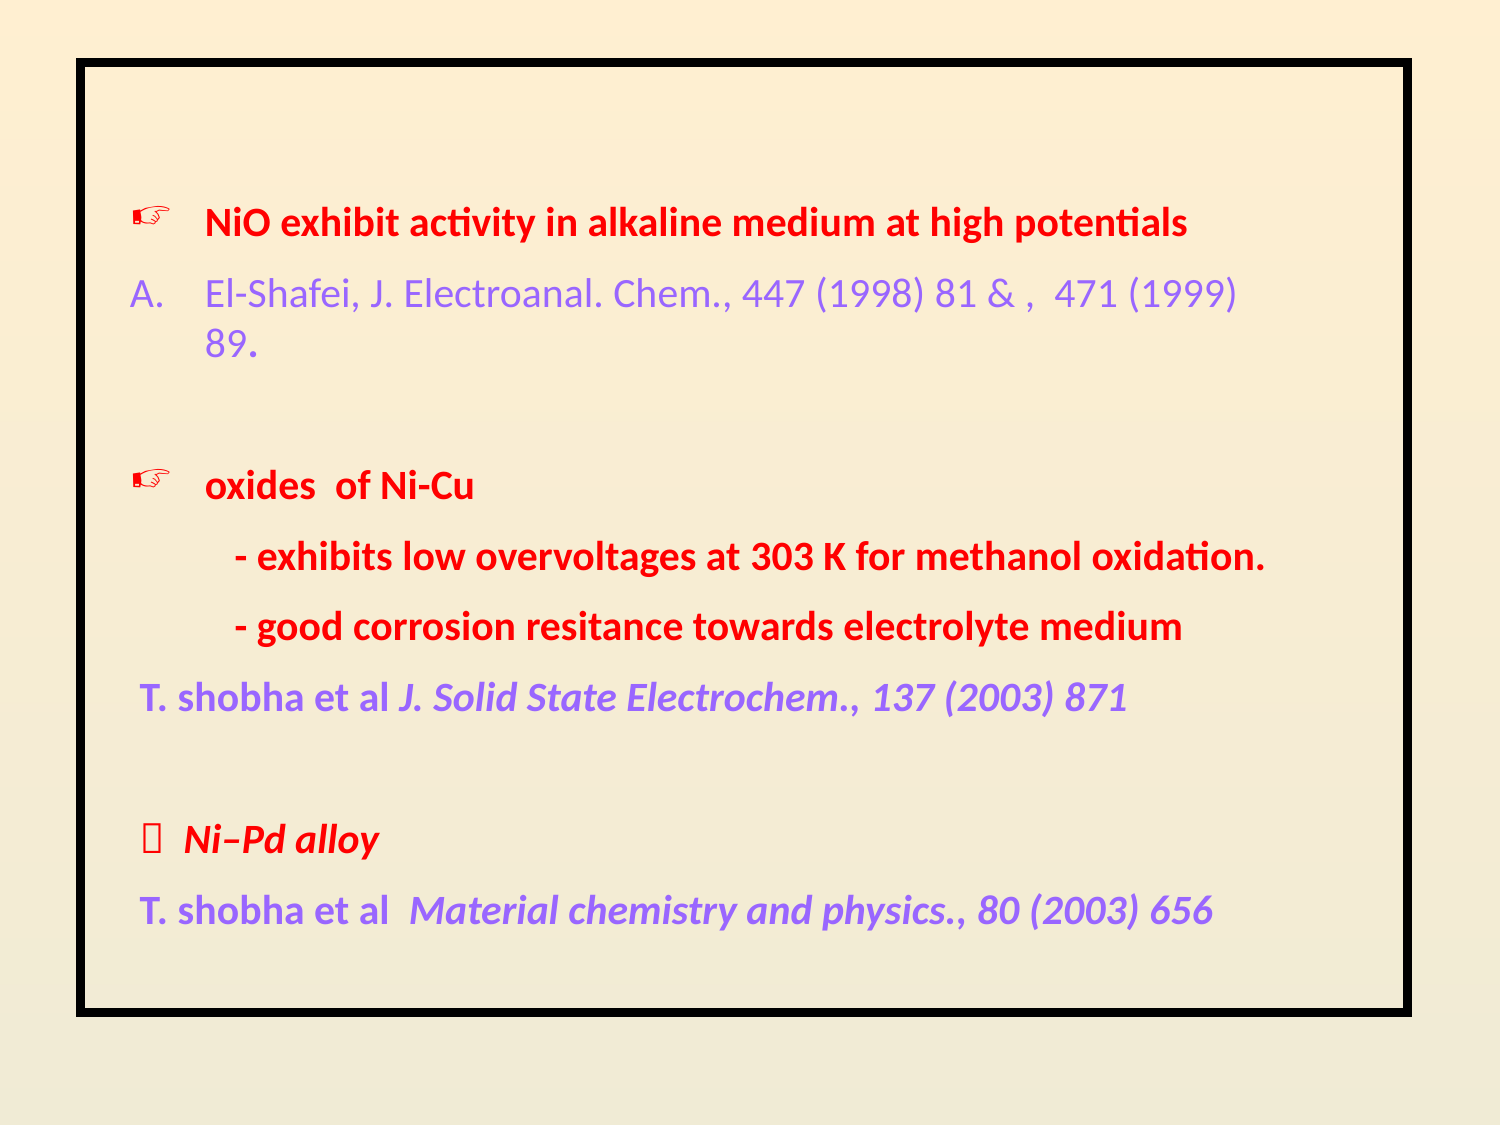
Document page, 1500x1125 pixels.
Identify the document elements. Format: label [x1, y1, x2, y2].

text_box [80, 62, 1408, 1013]
